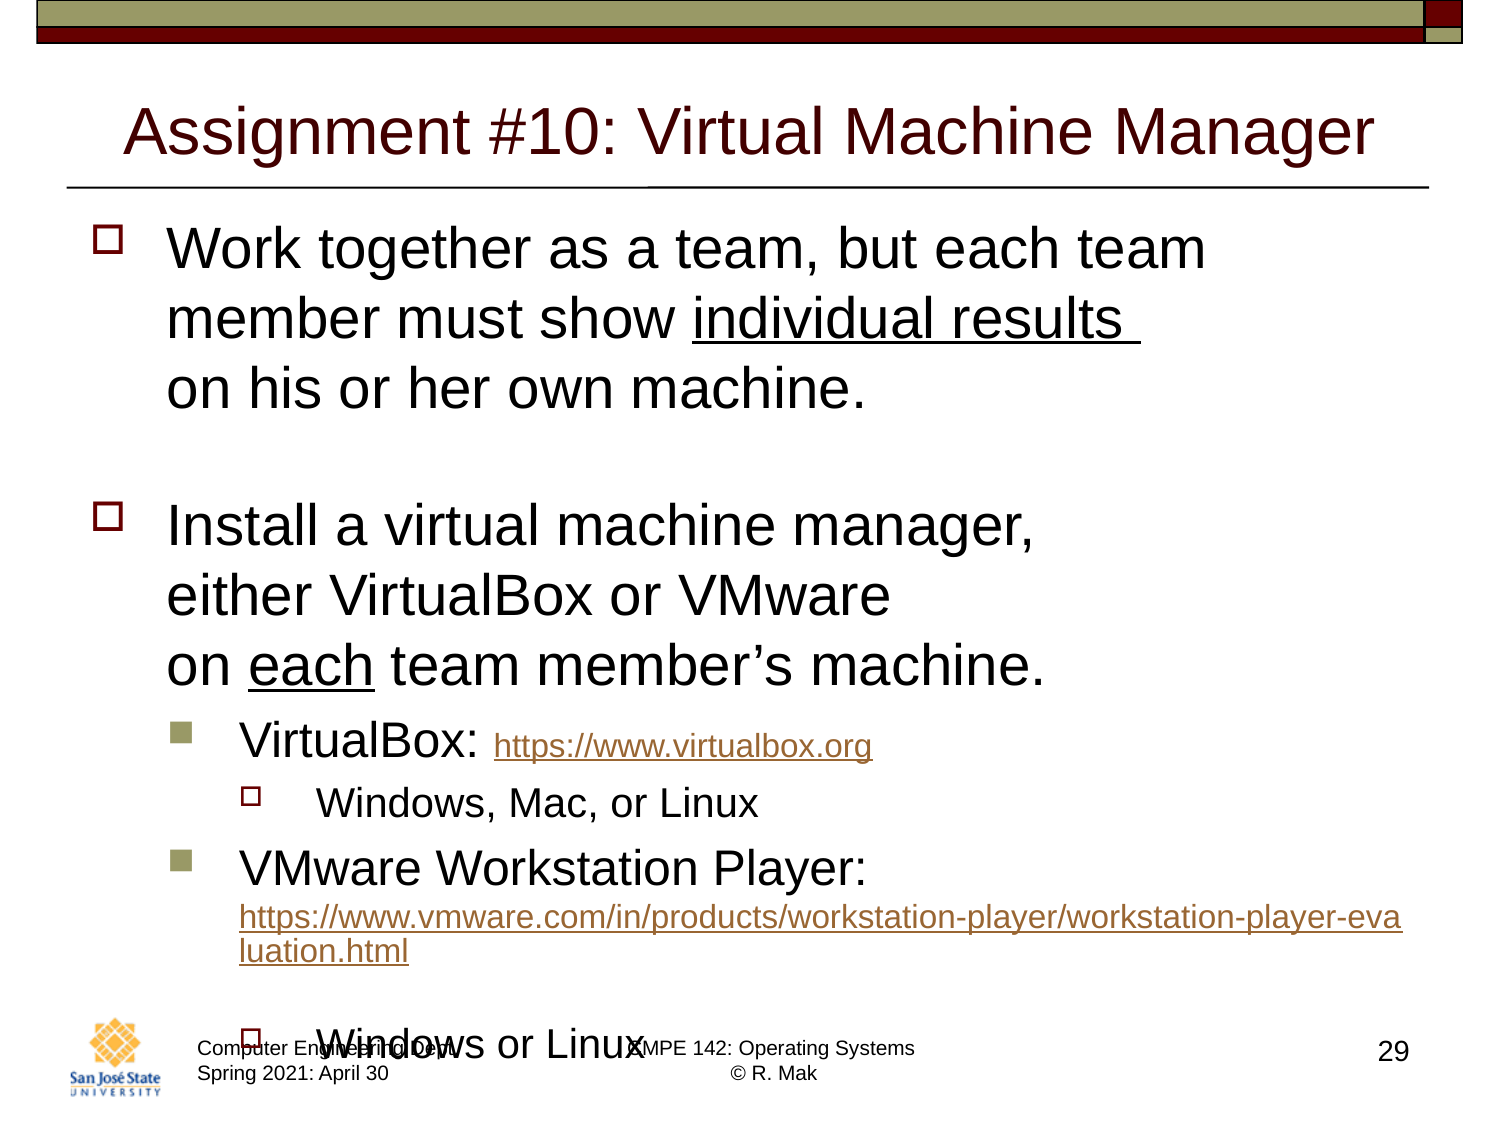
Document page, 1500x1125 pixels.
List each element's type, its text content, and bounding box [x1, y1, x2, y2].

slide_number 29 [1305, 1025, 1425, 1100]
picture [60, 1012, 166, 1112]
title Assignment #10: Virtual Machine Manager [75, 67, 1425, 175]
list Work together as a team, but each team member must show individual results on his or her own machine. Install a virtual machine manager, either VirtualBox or VMware on each team member’s machine. VirtualBox: https://www.virtualbox.org Windows, Mac, or Linux VMware Workstation Player: https://www.vmware.com/in/products/workstation-player/workstation-player-evaluation.html Windows or Linux [75, 202, 1425, 1025]
